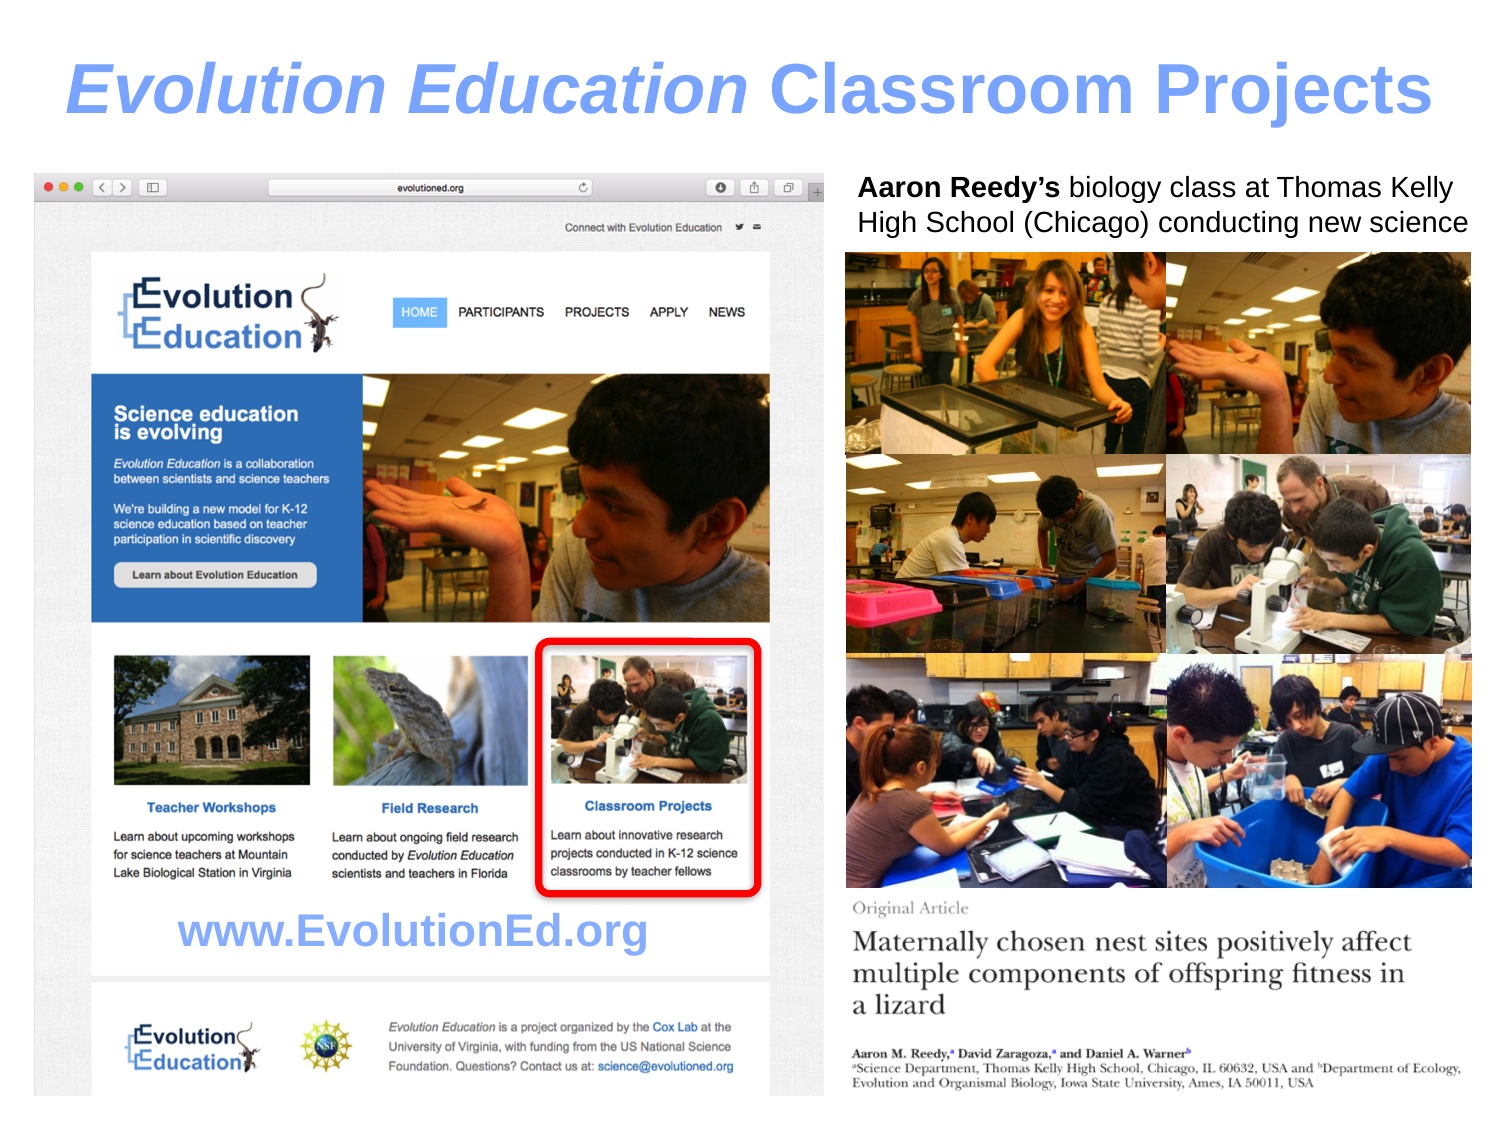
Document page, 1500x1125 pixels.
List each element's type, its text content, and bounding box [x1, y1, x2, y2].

picture [34, 172, 824, 1097]
text_box Aaron Reedy’s biology class at Thomas Kelly High School (Chicago) conducting new science [842, 161, 1485, 247]
picture [845, 251, 1472, 1114]
text_box Evolution Education Classroom Projects [0, 35, 1500, 136]
